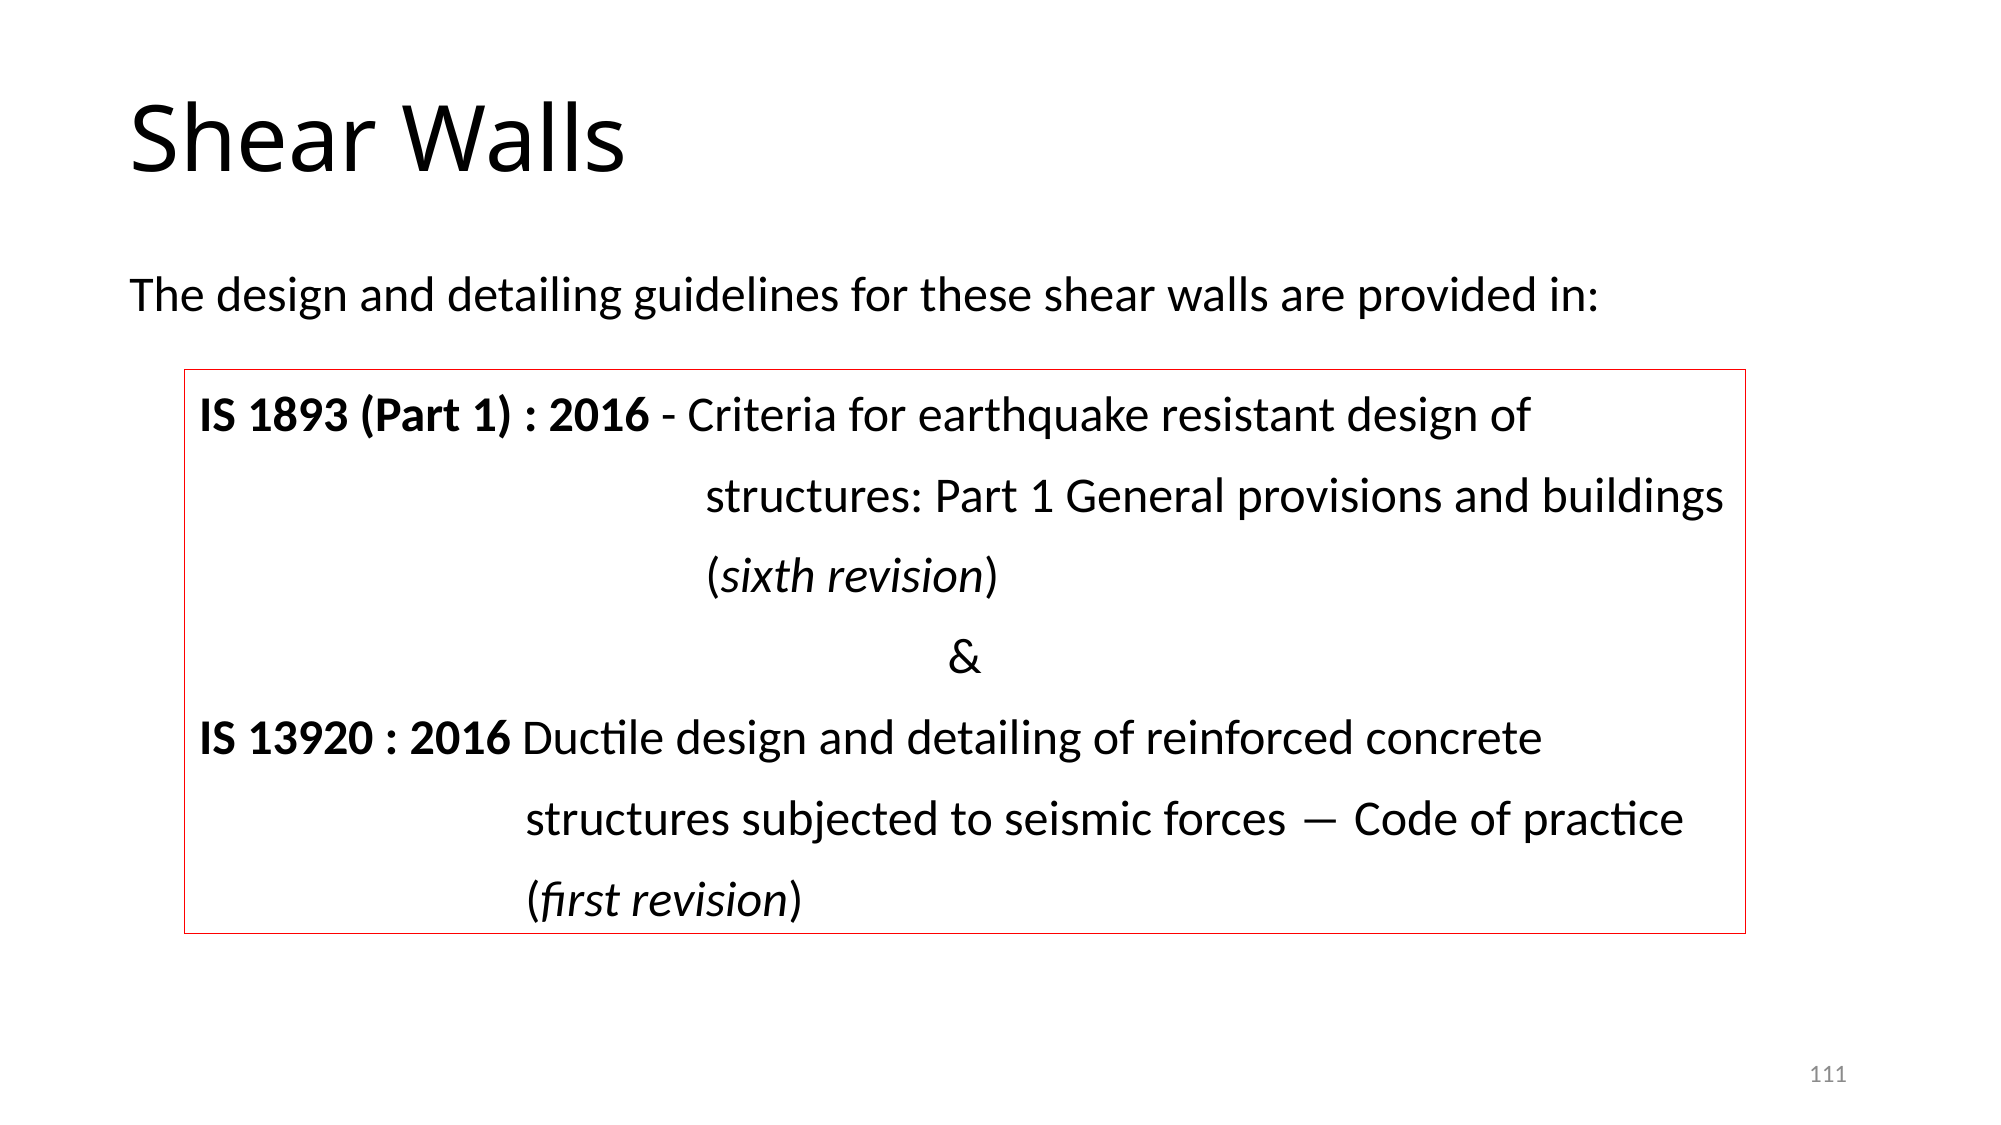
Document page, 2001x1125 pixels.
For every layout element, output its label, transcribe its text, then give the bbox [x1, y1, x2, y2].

title Shear Walls [114, 32, 1840, 250]
text_box IS 1893 (Part 1) : 2016 - Criteria for earthquake resistant design of structures: Part 1 General provisions and buildings (sixth revision) & IS 13920 : 2016 Ductile design and detailing of reinforced concrete structures subjected to seismic forces ― Code of practice (first revision) [184, 369, 1746, 934]
slide_number 111 [1412, 1042, 1863, 1103]
text_box The design and detailing guidelines for these shear walls are provided in: [114, 250, 1815, 329]
